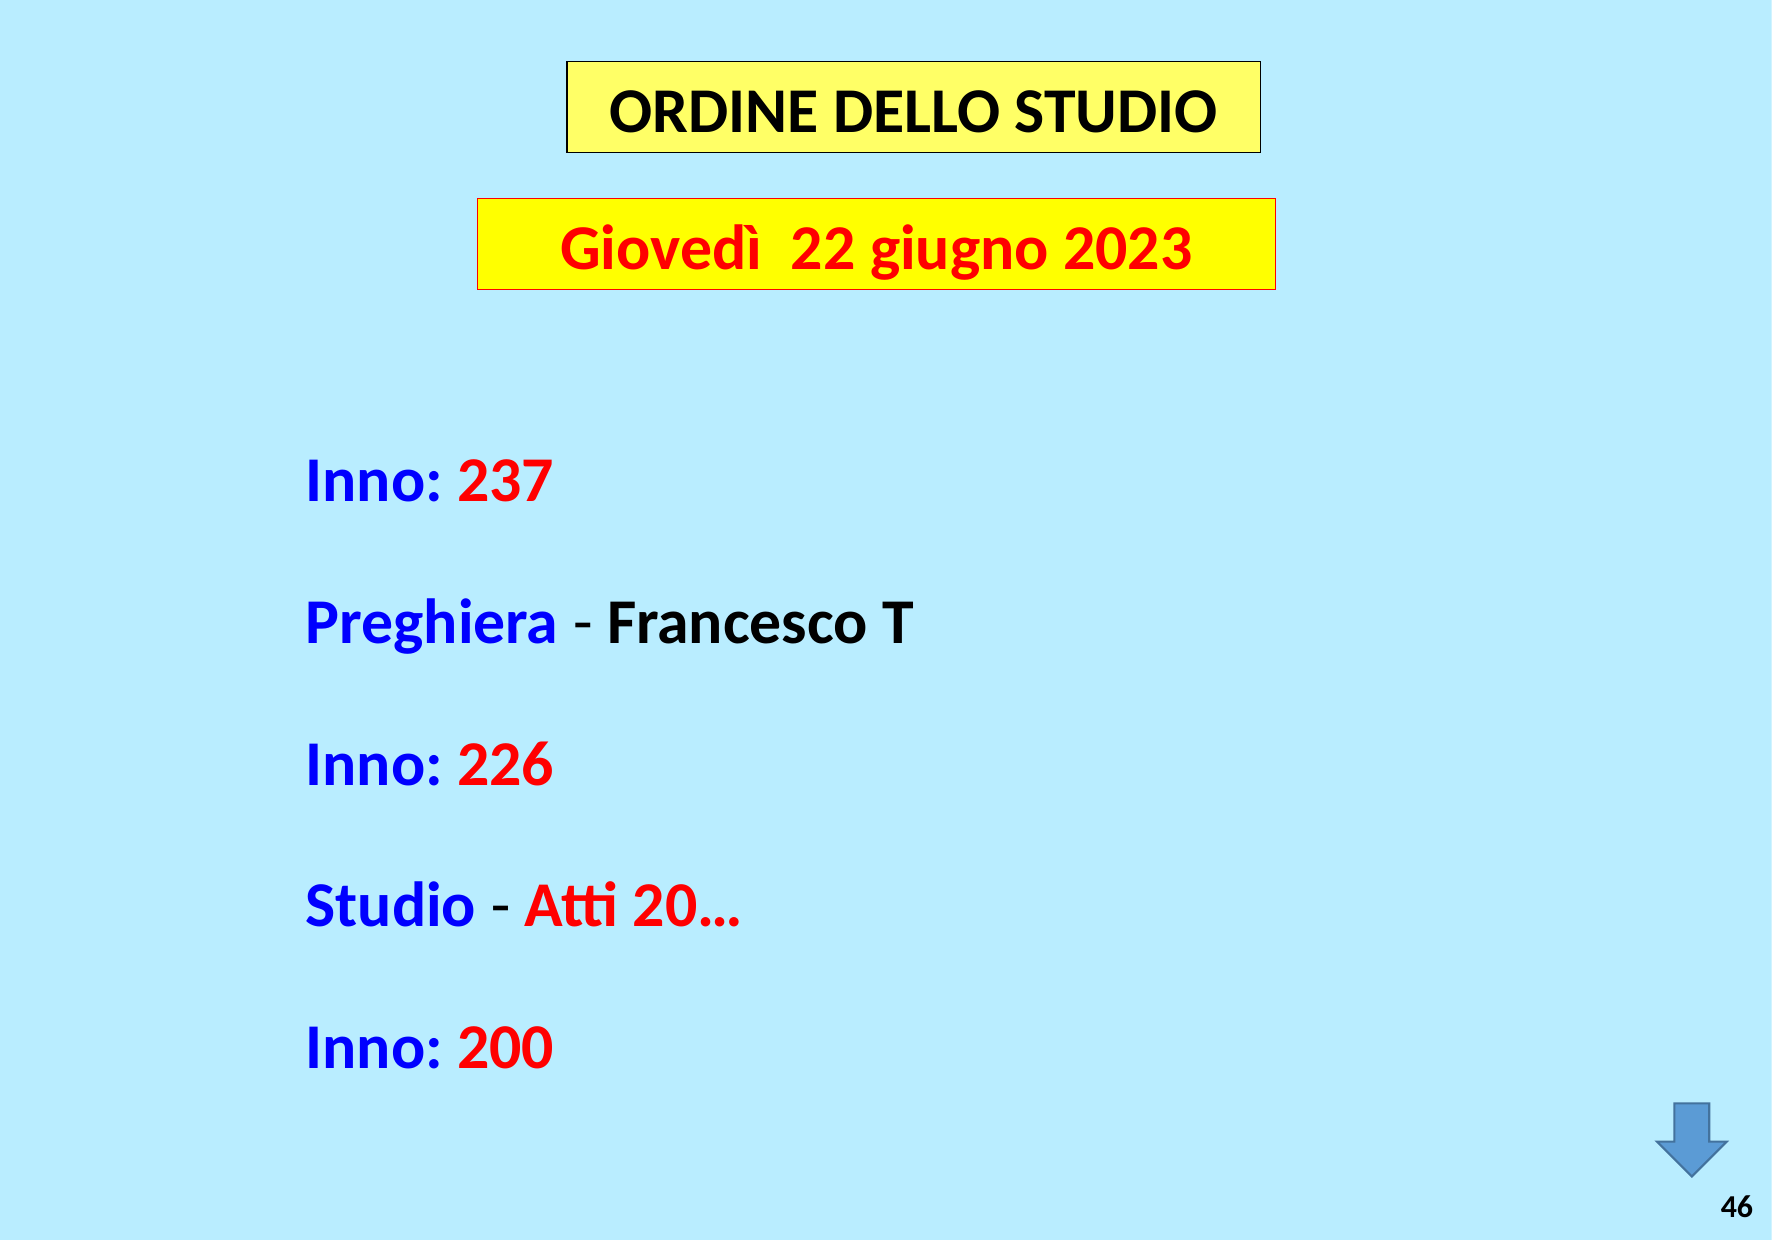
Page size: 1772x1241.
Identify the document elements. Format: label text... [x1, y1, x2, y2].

text_box ORDINE DELLO STUDIO [566, 61, 1261, 153]
slide_number 46 [1702, 1176, 1772, 1234]
text_box Inno: 237 Preghiera - Francesco T Inno: 226 Studio - Atti 20… Inno: 200 [290, 392, 1537, 1089]
text_box [1654, 1102, 1730, 1178]
text_box Giovedì 22 giugno 2023 [477, 198, 1276, 290]
